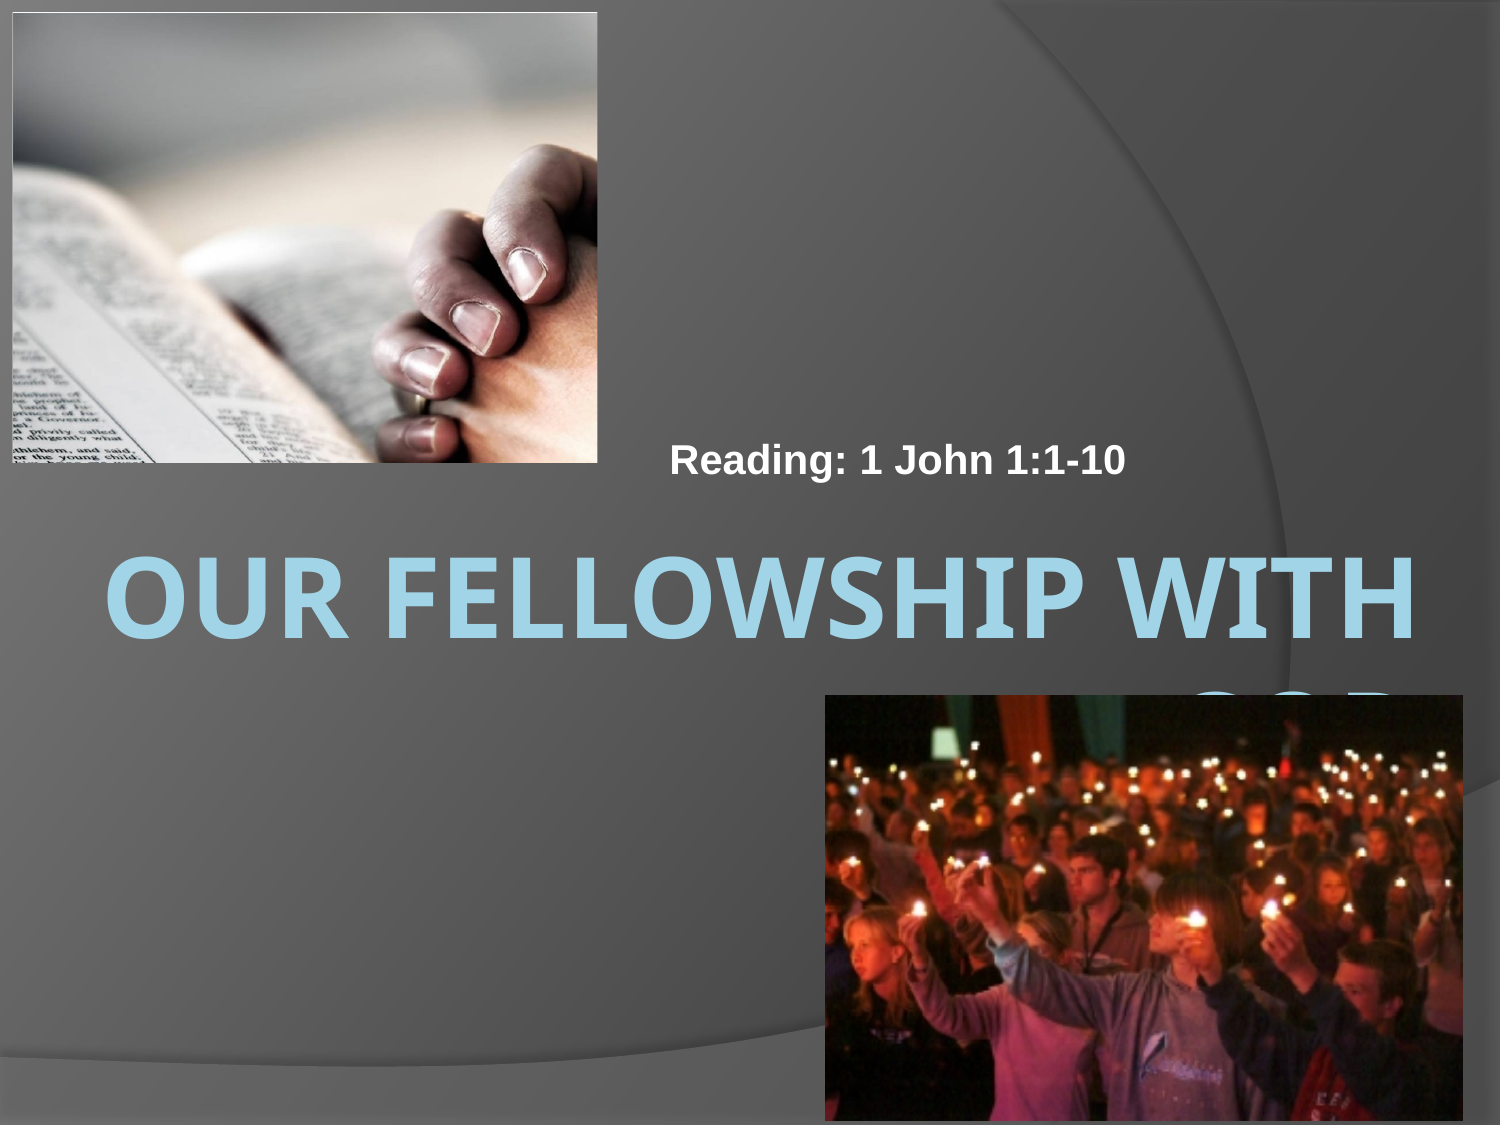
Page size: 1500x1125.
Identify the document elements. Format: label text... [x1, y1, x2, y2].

picture [12, 12, 598, 463]
subtitle Reading: 1 John 1:1-10 [71, 253, 1135, 541]
title Our Fellowship with God [37, 518, 1429, 909]
picture [824, 695, 1463, 1122]
